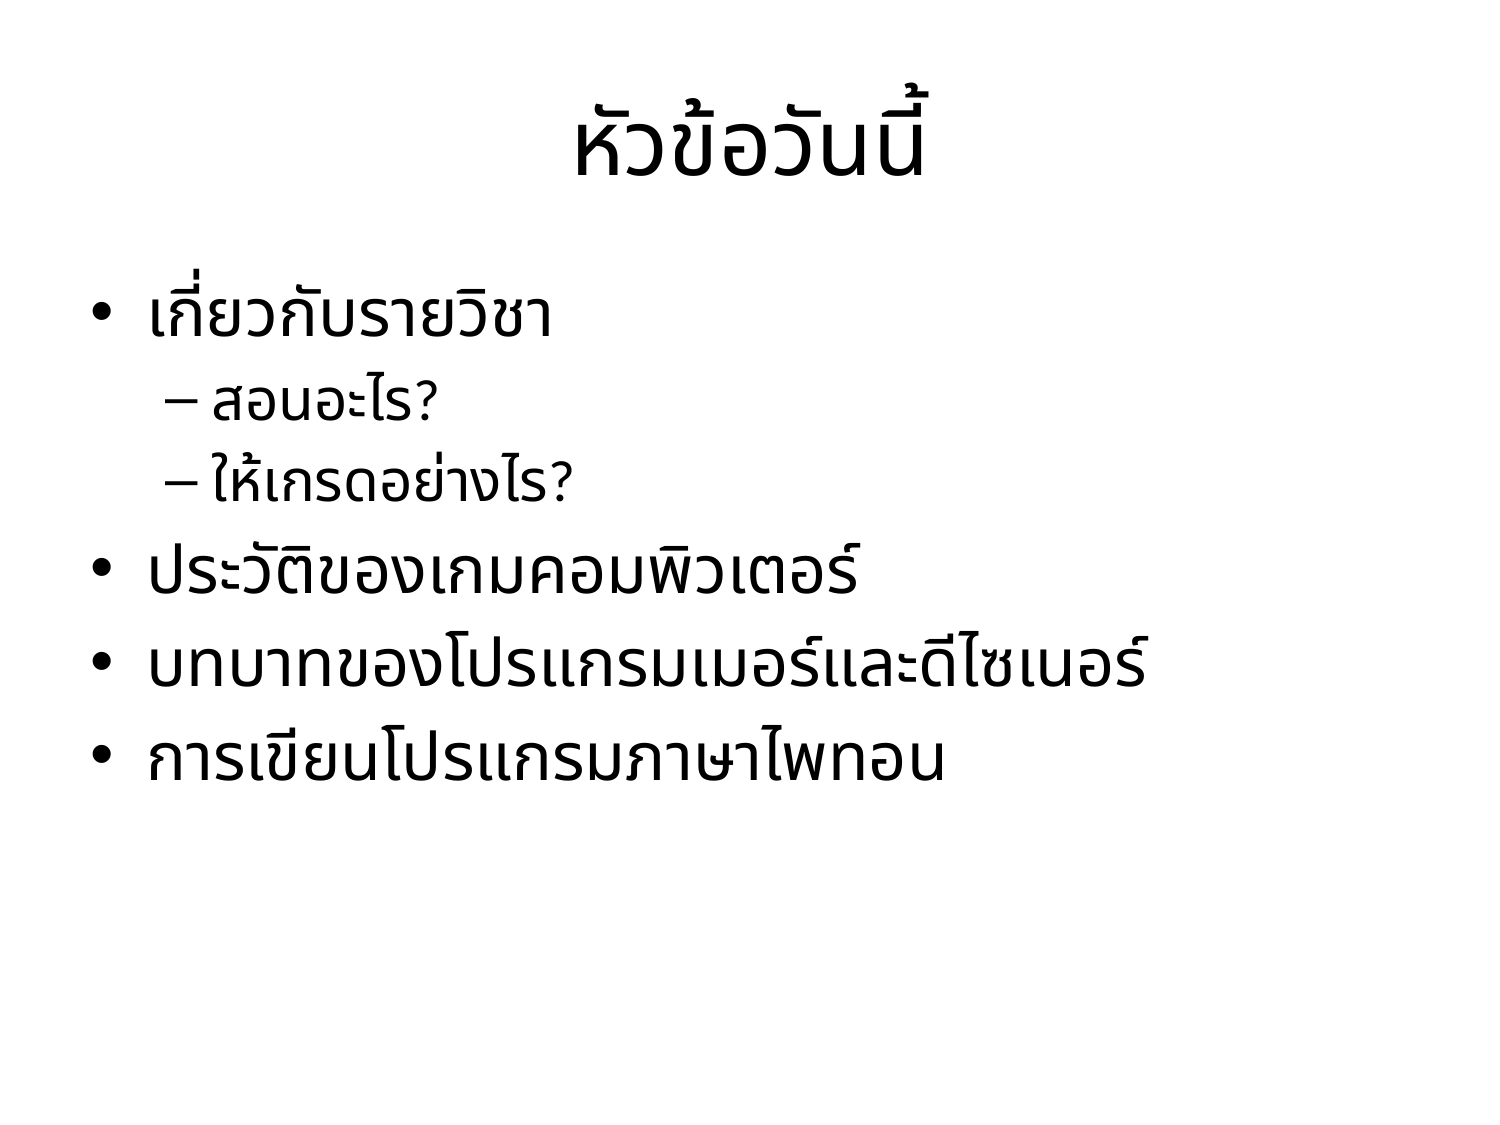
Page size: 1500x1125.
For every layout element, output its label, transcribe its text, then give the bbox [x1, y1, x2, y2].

title หัวข้อวันนี้ [75, 45, 1425, 233]
list เกี่ยวกับรายวิชา สอนอะไร? ให้เกรดอย่างไร? ประวัติของเกมคอมพิวเตอร์ บทบาทของโปรแกรมเมอร์และดีไซเนอร์ การเขียนโปรแกรมภาษาไพทอน [75, 262, 1425, 1005]
